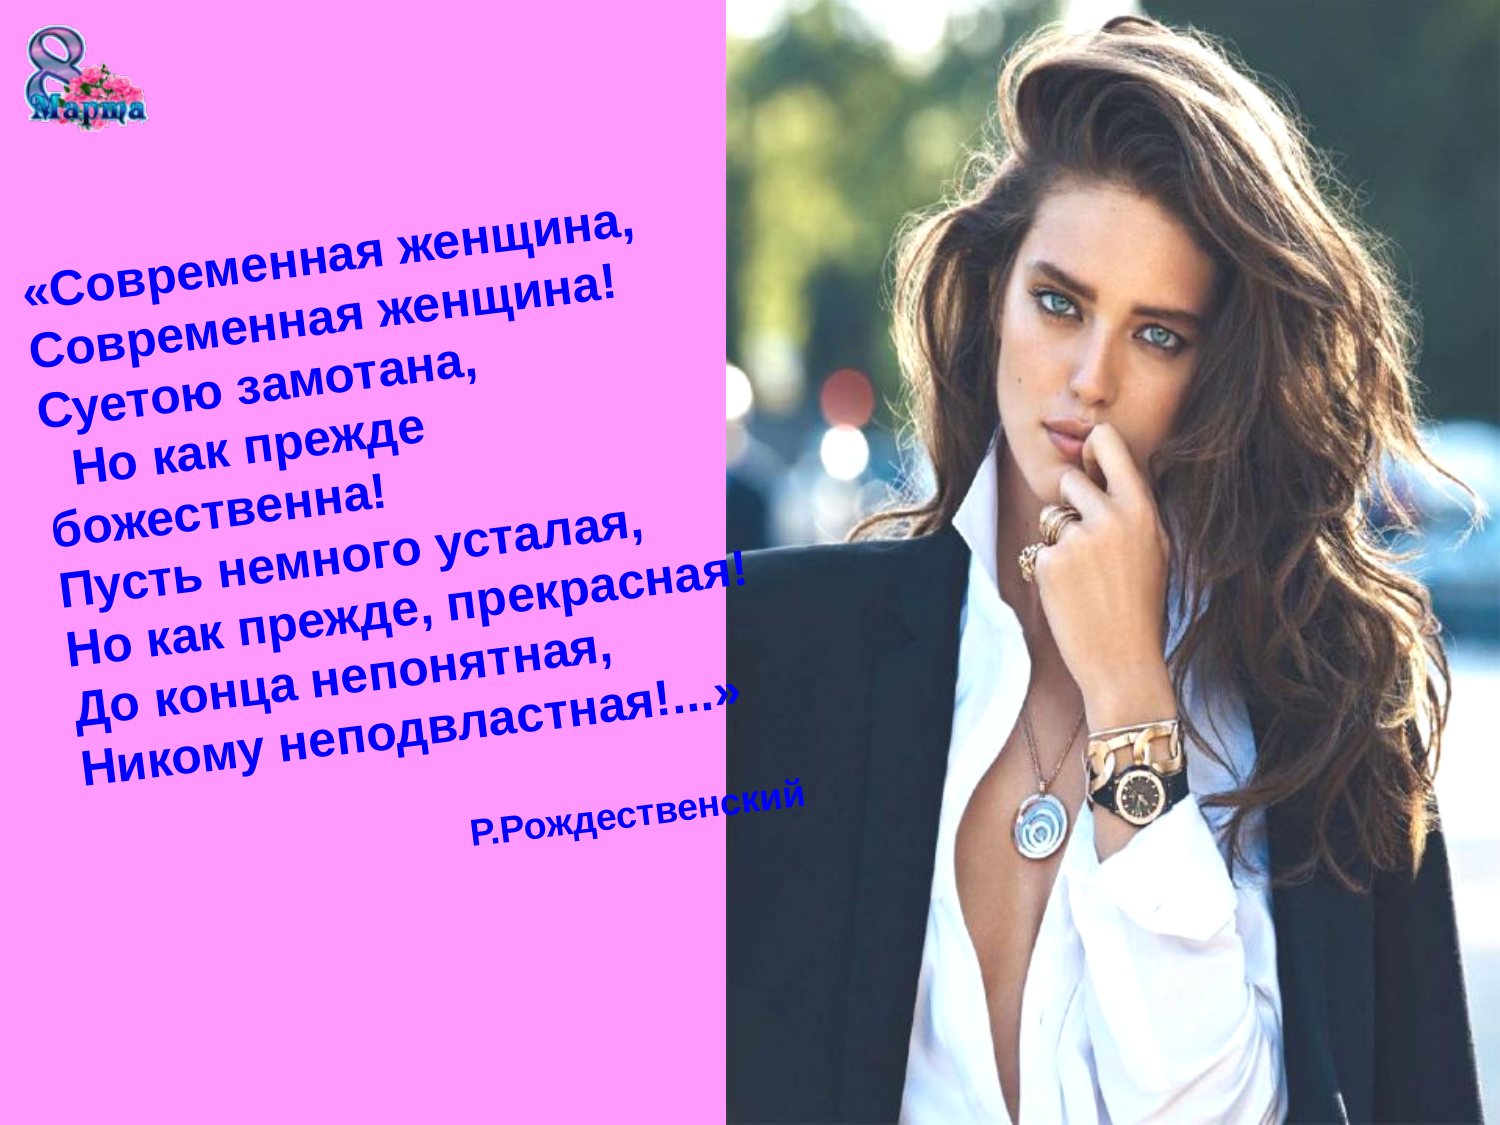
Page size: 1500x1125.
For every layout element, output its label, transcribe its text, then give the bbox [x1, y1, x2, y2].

picture [23, 23, 153, 132]
picture [726, 0, 1500, 1125]
text_box «Современная женщина, Современная женщина! Суетою замотана, Но как прежде божественна! Пусть немного усталая, Но как прежде, прекрасная! До конца непонятная, Никому неподвластная!...» Р.Рождественский [2, 166, 720, 910]
